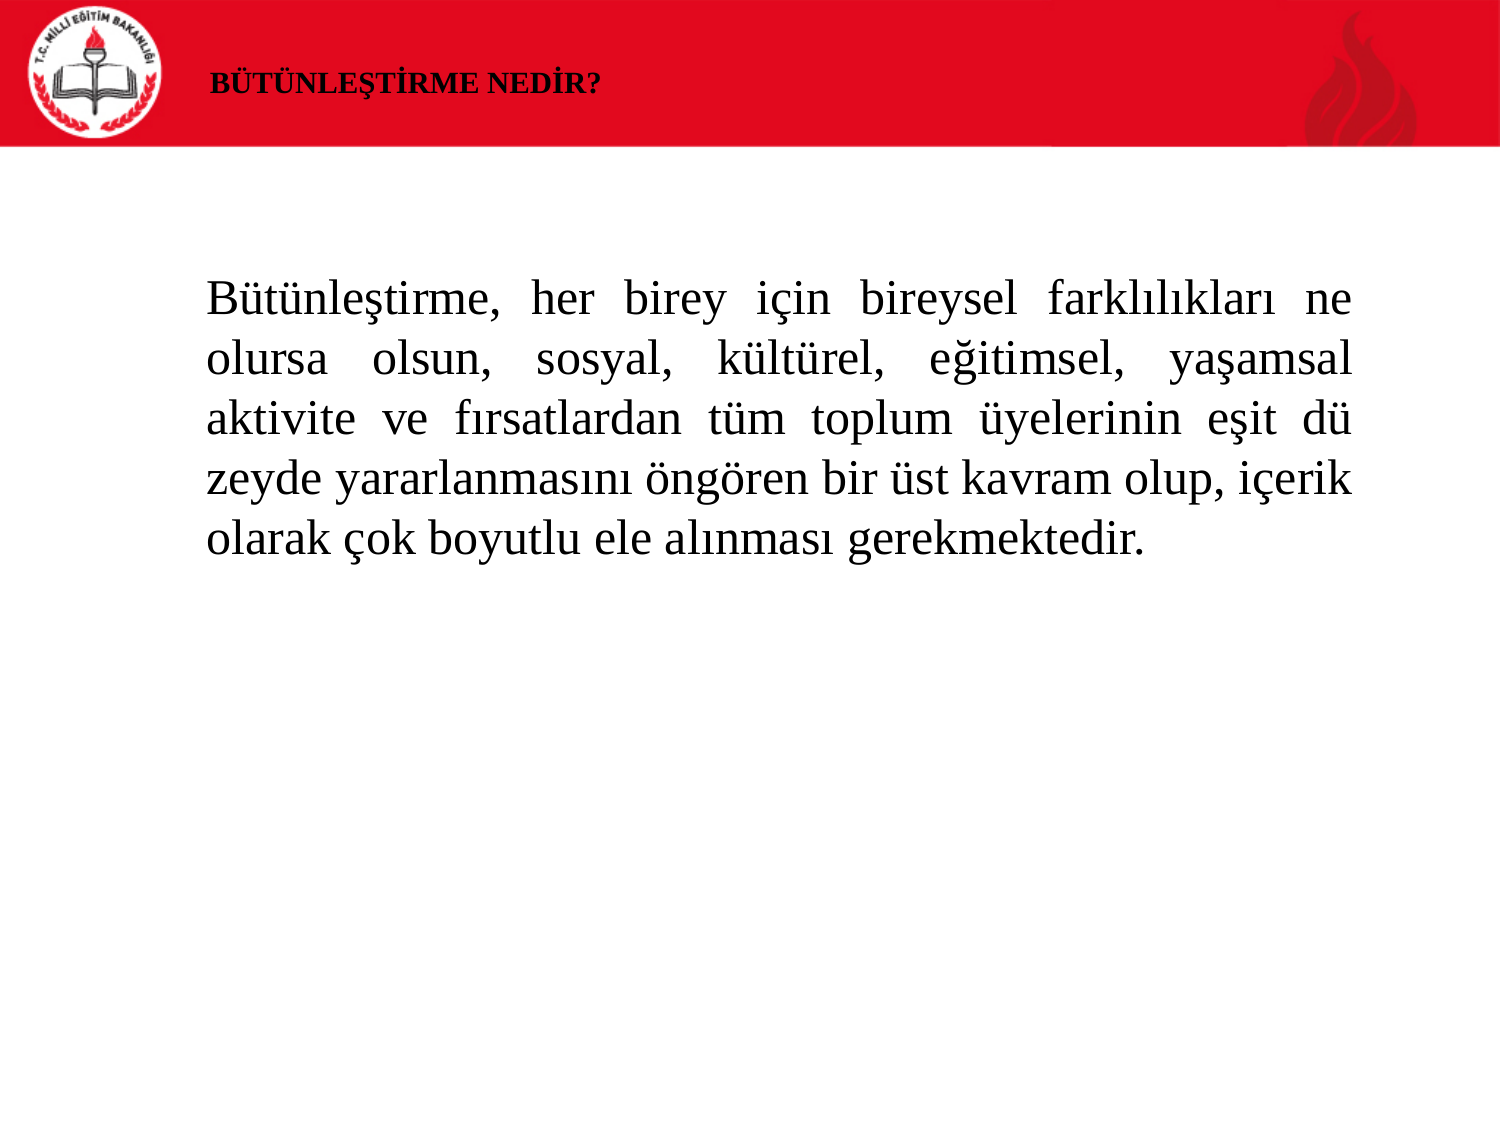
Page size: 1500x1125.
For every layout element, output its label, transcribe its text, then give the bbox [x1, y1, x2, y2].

picture [0, 0, 1500, 1125]
list Bütünleştirme, her birey için bireysel farklılıkları ne olursa olsun, sosyal, kültü­rel, eğitimsel, yaşamsal aktivite ve fırsatlardan tüm toplum üyelerinin eşit dü­zeyde yararlanmasını öngören bir üst kavram olup, içerik olarak çok boyutlu ele alınması gerekmektedir. [134, 180, 1369, 768]
title BÜTÜNLEŞTİRME NEDİR? [194, 54, 1429, 145]
